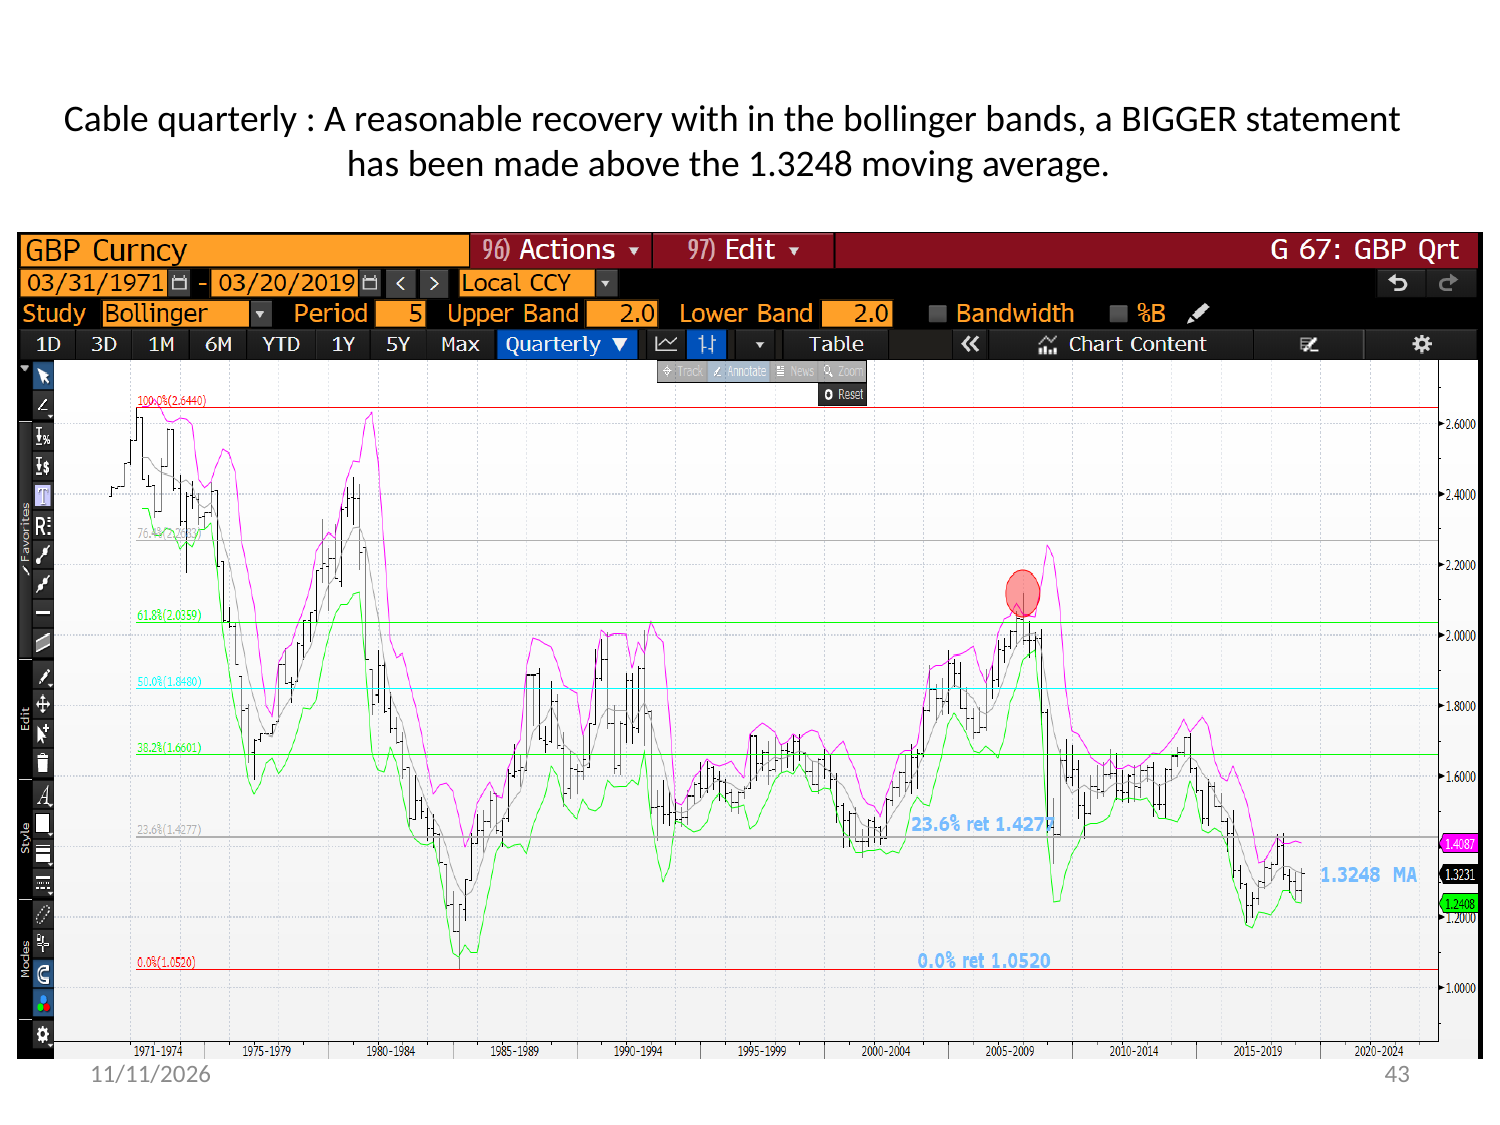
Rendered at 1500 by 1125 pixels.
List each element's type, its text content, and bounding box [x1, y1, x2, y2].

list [17, 232, 1483, 1059]
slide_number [75, 1068, 425, 1103]
slide_number 43 [1074, 1068, 1425, 1103]
title Cable quarterly : A reasonable recovery with in the bollinger bands, a BIGGER statement has been made above the 1.3248 moving average. [41, 45, 1425, 230]
